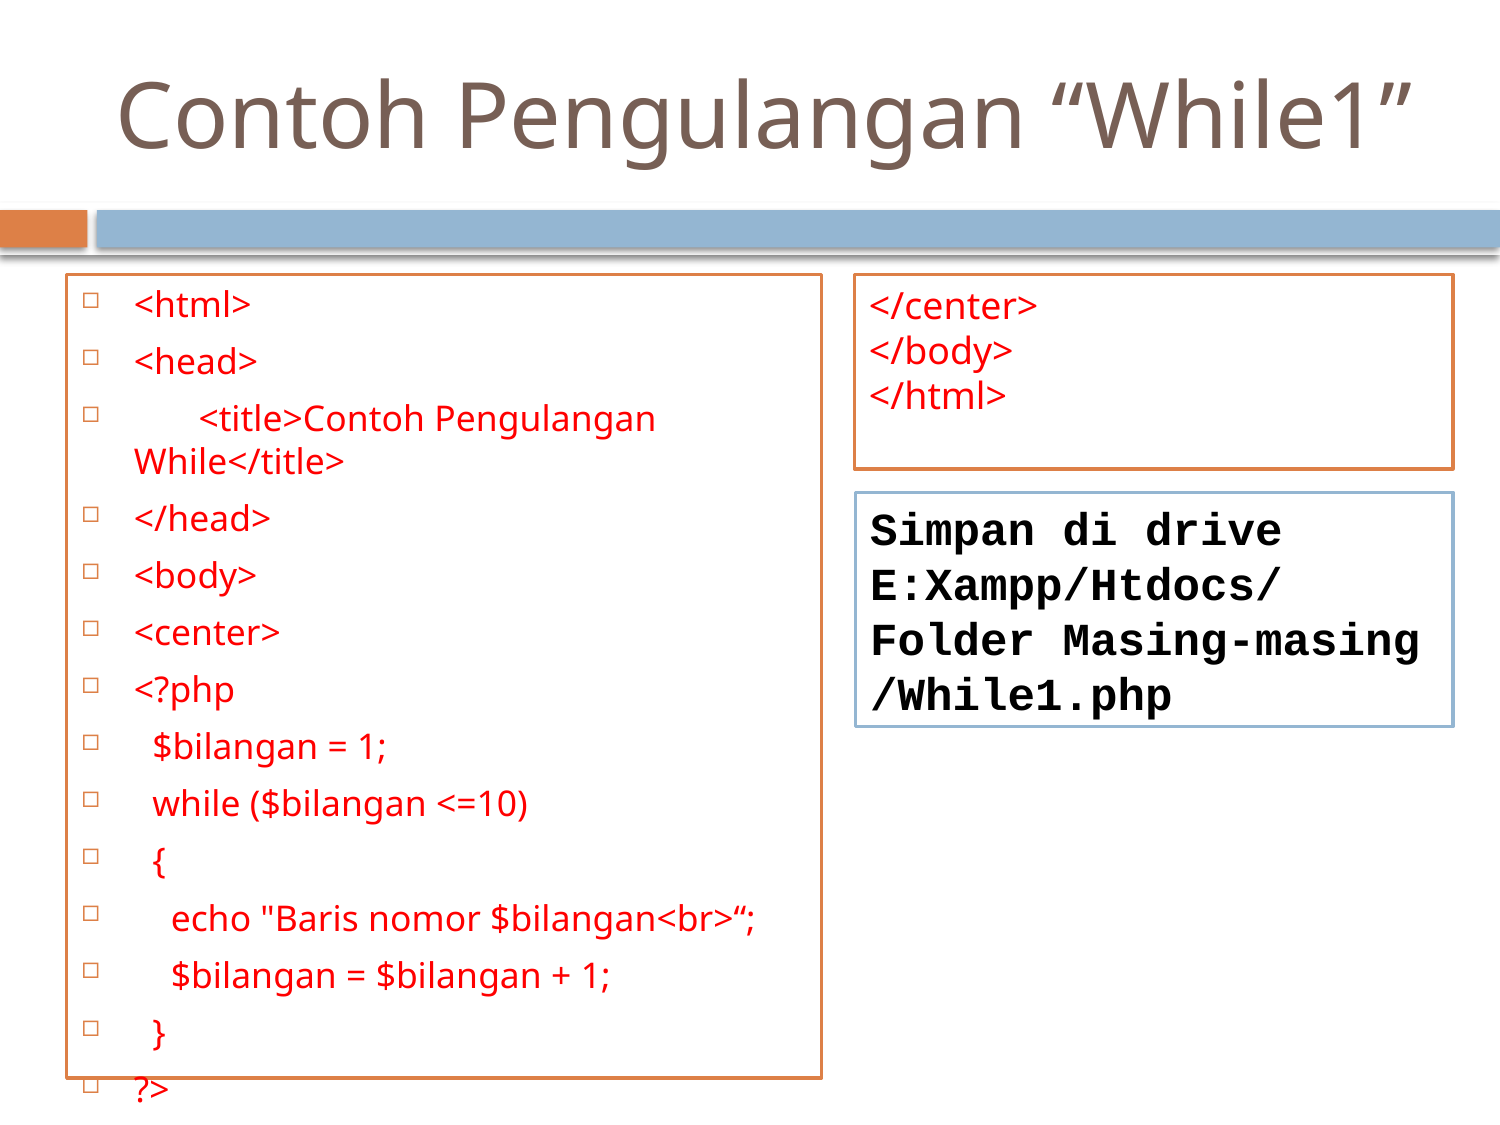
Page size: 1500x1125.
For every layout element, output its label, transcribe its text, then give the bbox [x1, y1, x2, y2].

title Contoh Pengulangan “While1” [100, 30, 1438, 193]
list <html> <head> <title>Contoh Pengulangan While</title> </head> <body> <center> <?php $bilangan = 1; while ($bilangan <=10) { echo "Baris nomor $bilangan<br>“; $bilangan = $bilangan + 1; } ?> [65, 273, 823, 1080]
text_box Simpan di drive E:Xampp/Htdocs/ Folder Masing-masing /While1.php [854, 491, 1455, 728]
text_box </center> </body> </html> [853, 273, 1455, 471]
